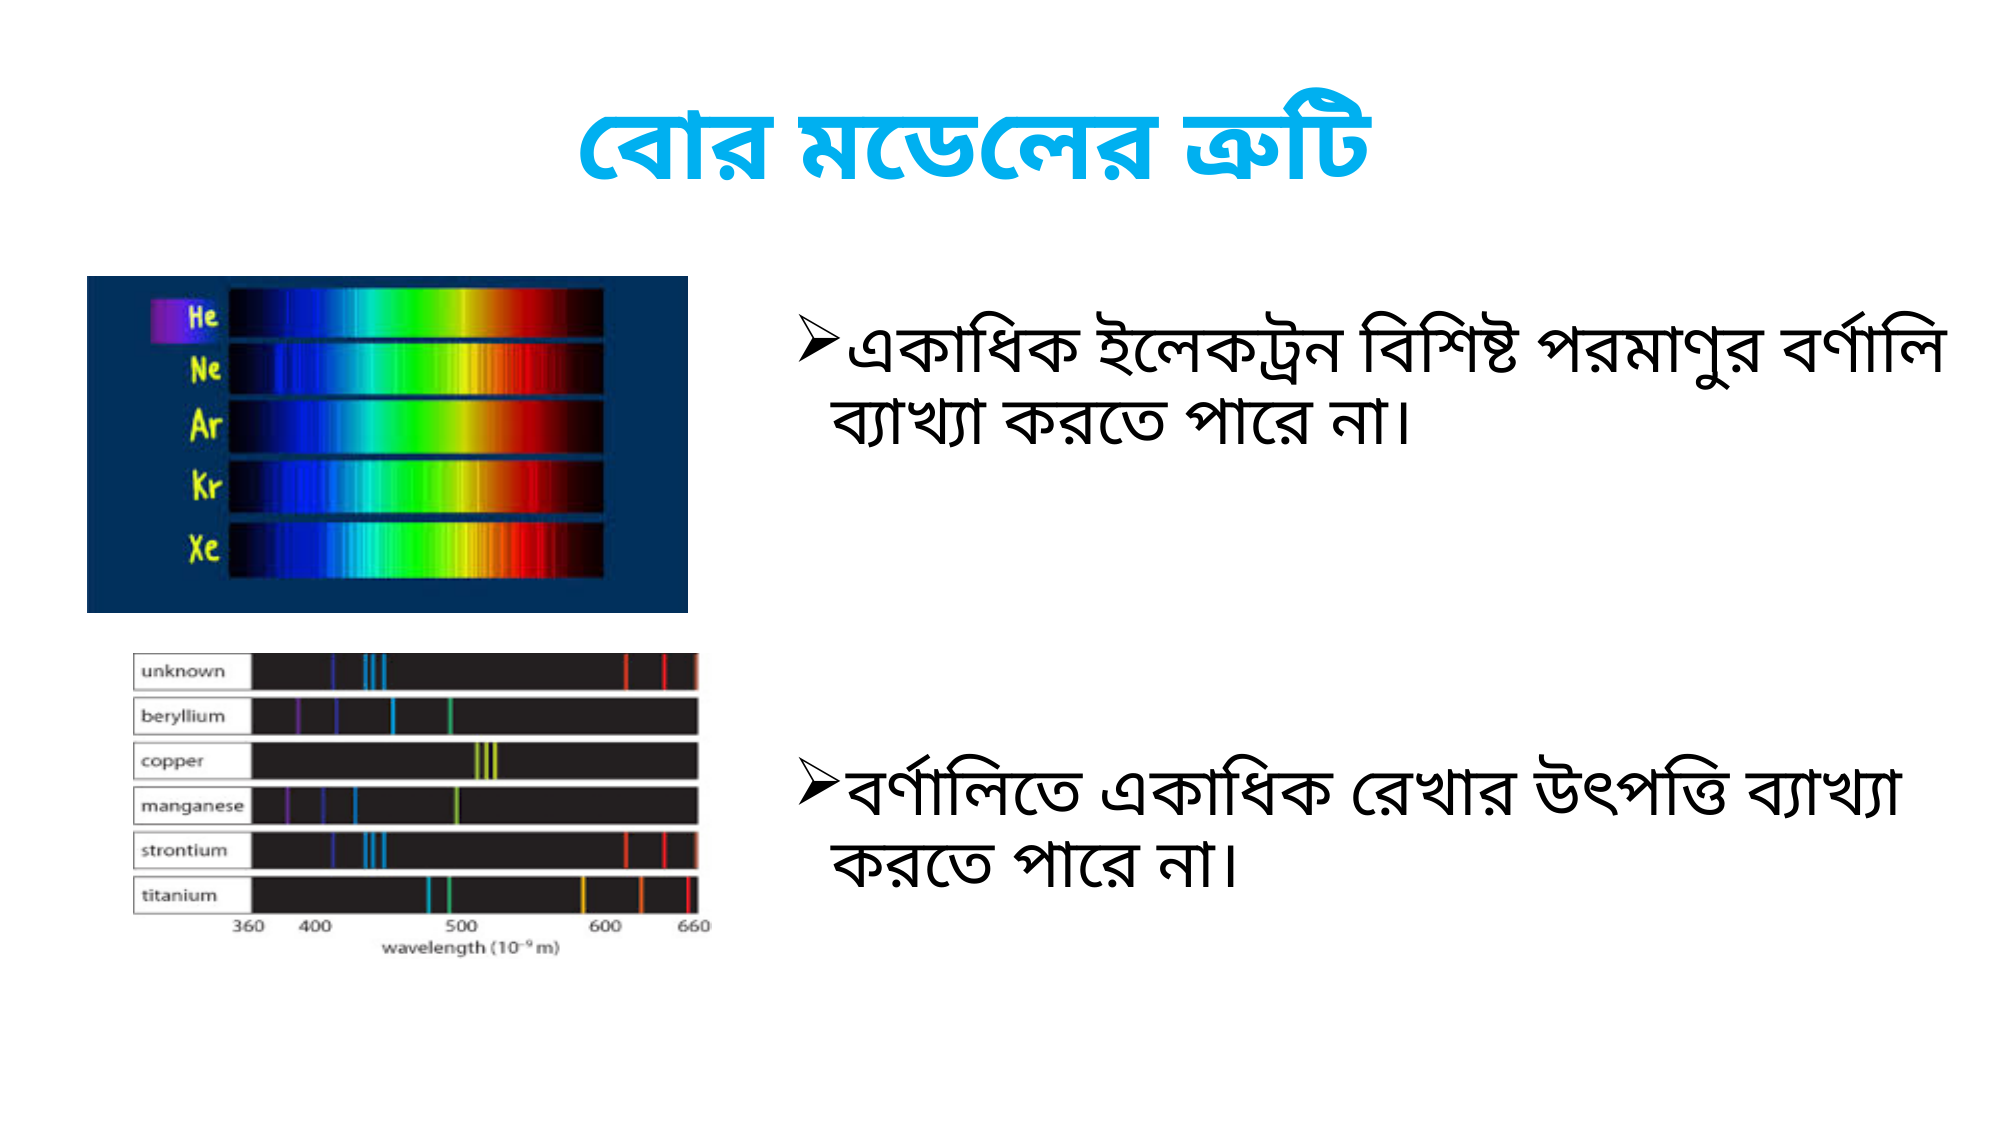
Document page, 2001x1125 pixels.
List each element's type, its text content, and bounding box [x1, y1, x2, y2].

picture [132, 653, 712, 959]
list একাধিক ইলেকট্রন বিশিষ্ট পরমাণুর বর্ণালি ব্যাখ্যা করতে পারে না। বর্ণালিতে একাধিক রেখার উৎপত্তি ব্যাখ্যা করতে পারে না। [778, 307, 1983, 894]
picture [87, 276, 688, 613]
list বোর মডেলের ত্রুটি [0, 73, 2000, 210]
